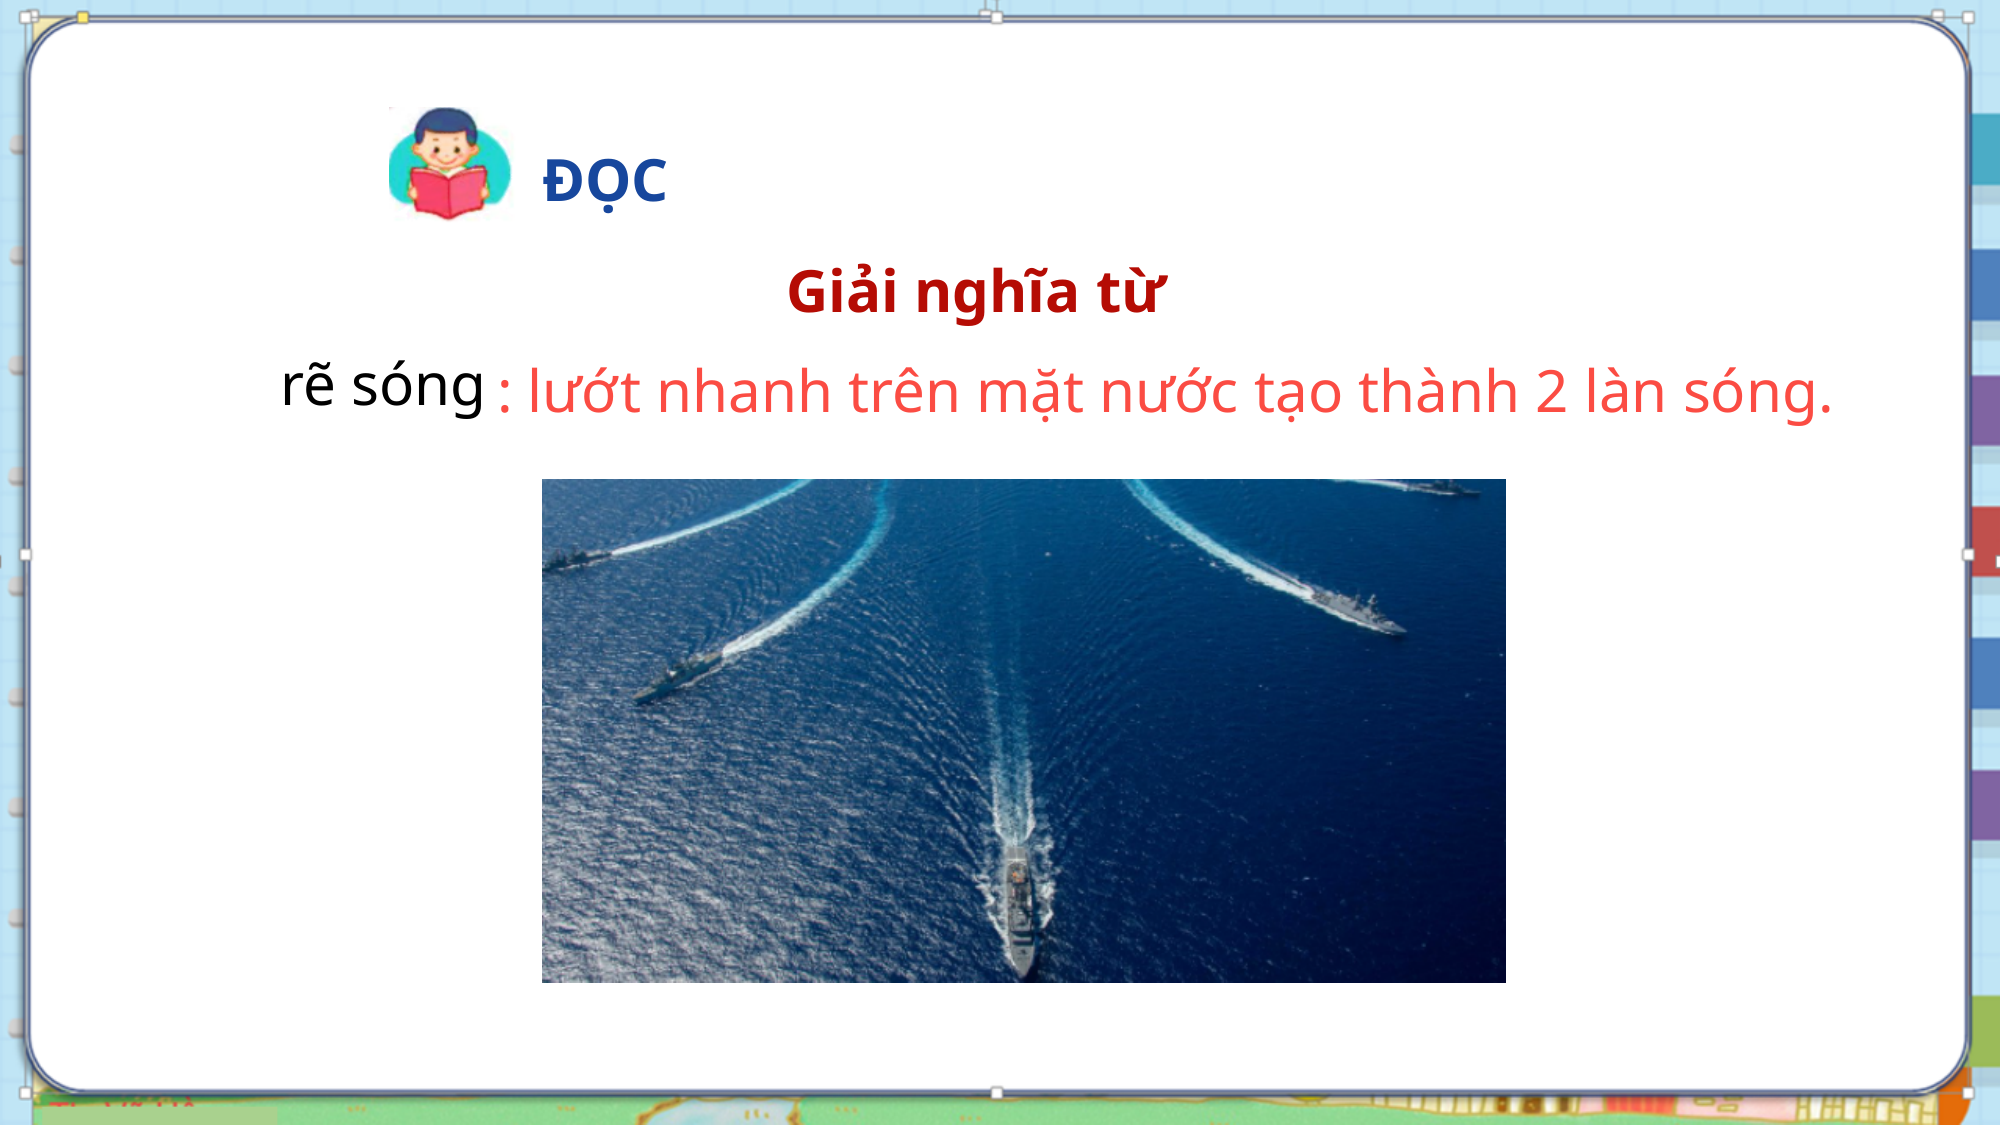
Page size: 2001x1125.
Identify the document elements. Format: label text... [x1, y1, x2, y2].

text_box rẽ sóng [189, 304, 1663, 425]
text_box Giải nghĩa từ [389, 211, 1563, 304]
text_box : lướt nhanh trên mặt nước tạo thành 2 làn sóng. [482, 311, 1917, 432]
picture [0, 0, 2000, 1125]
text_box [388, 100, 695, 223]
